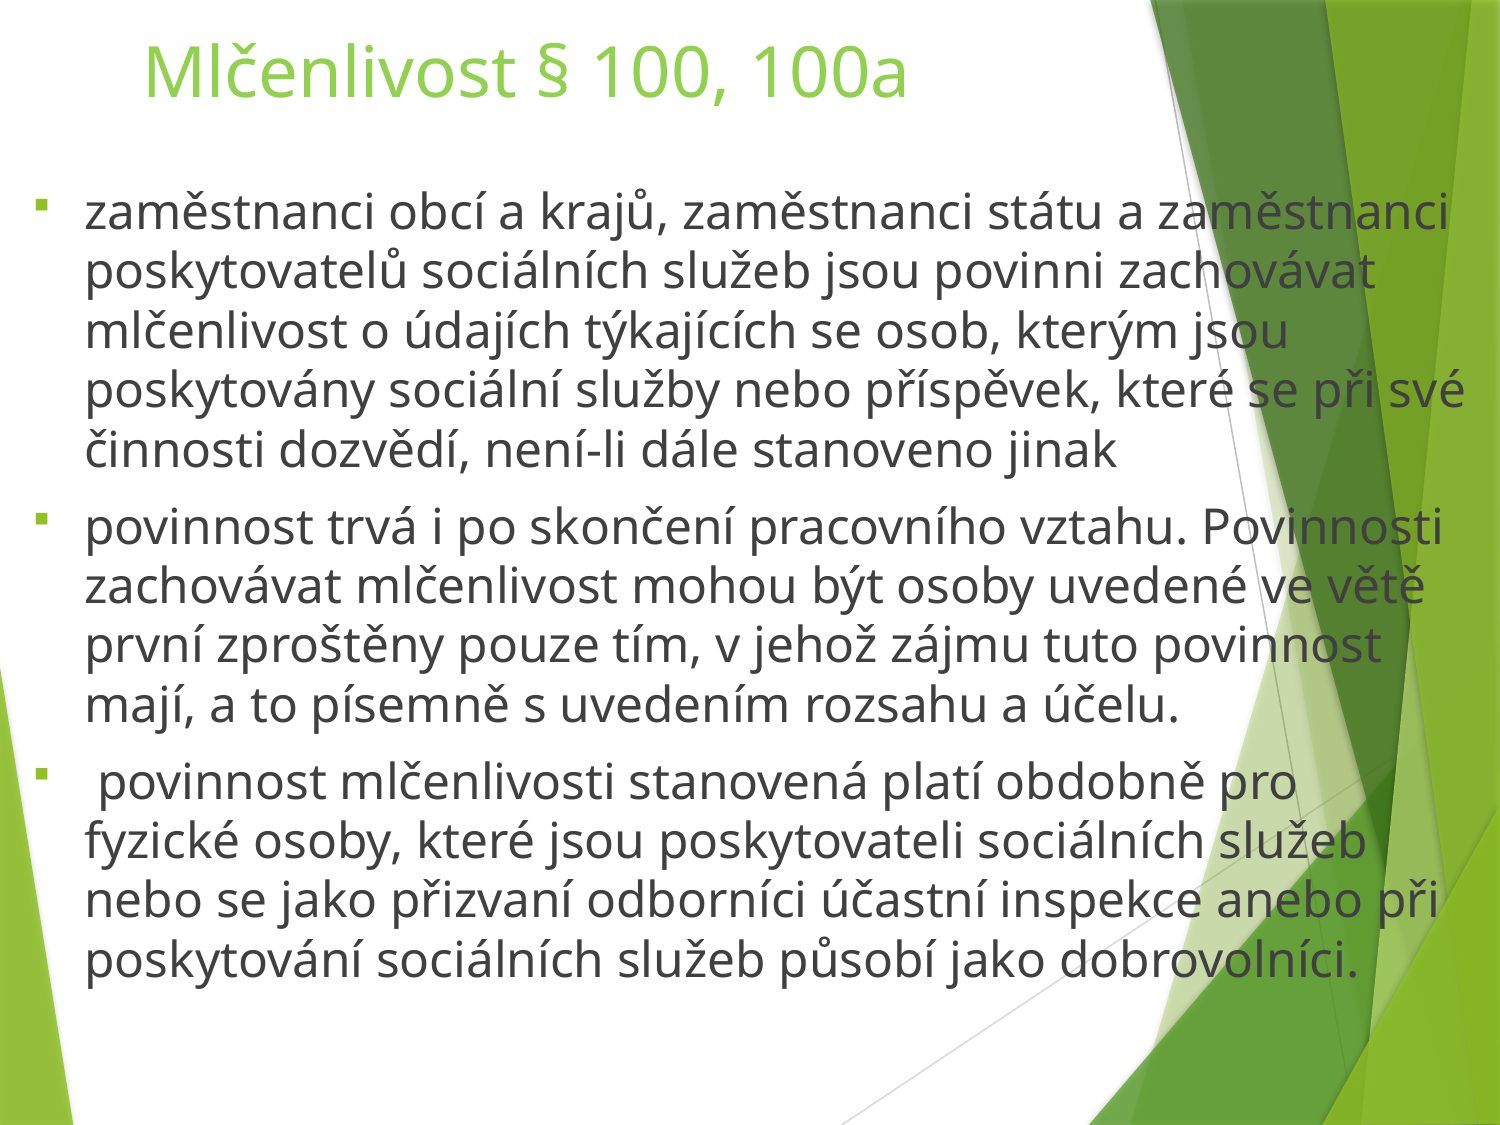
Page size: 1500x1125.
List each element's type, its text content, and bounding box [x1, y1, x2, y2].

list zaměstnanci obcí a krajů, zaměstnanci státu a zaměstnanci poskytovatelů sociálních služeb jsou povinni zachovávat mlčenlivost o údajích týkajících se osob, kterým jsou poskytovány sociální služby nebo příspěvek, které se při své činnosti dozvědí, není-li dále stanoveno jinak povinnost trvá i po skončení pracovního vztahu. Povinnosti zachovávat mlčenlivost mohou být osoby uvedené ve větě první zproštěny pouze tím, v jehož zájmu tuto povinnost mají, a to písemně s uvedením rozsahu a účelu. povinnost mlčenlivosti stanovená platí obdobně pro fyzické osoby, které jsou poskytovateli sociálních služeb nebo se jako přizvaní odborníci účastní inspekce anebo při poskytování sociálních služeb působí jako dobrovolníci. [17, 172, 1483, 1125]
title Mlčenlivost § 100, 100a [127, 19, 1365, 172]
